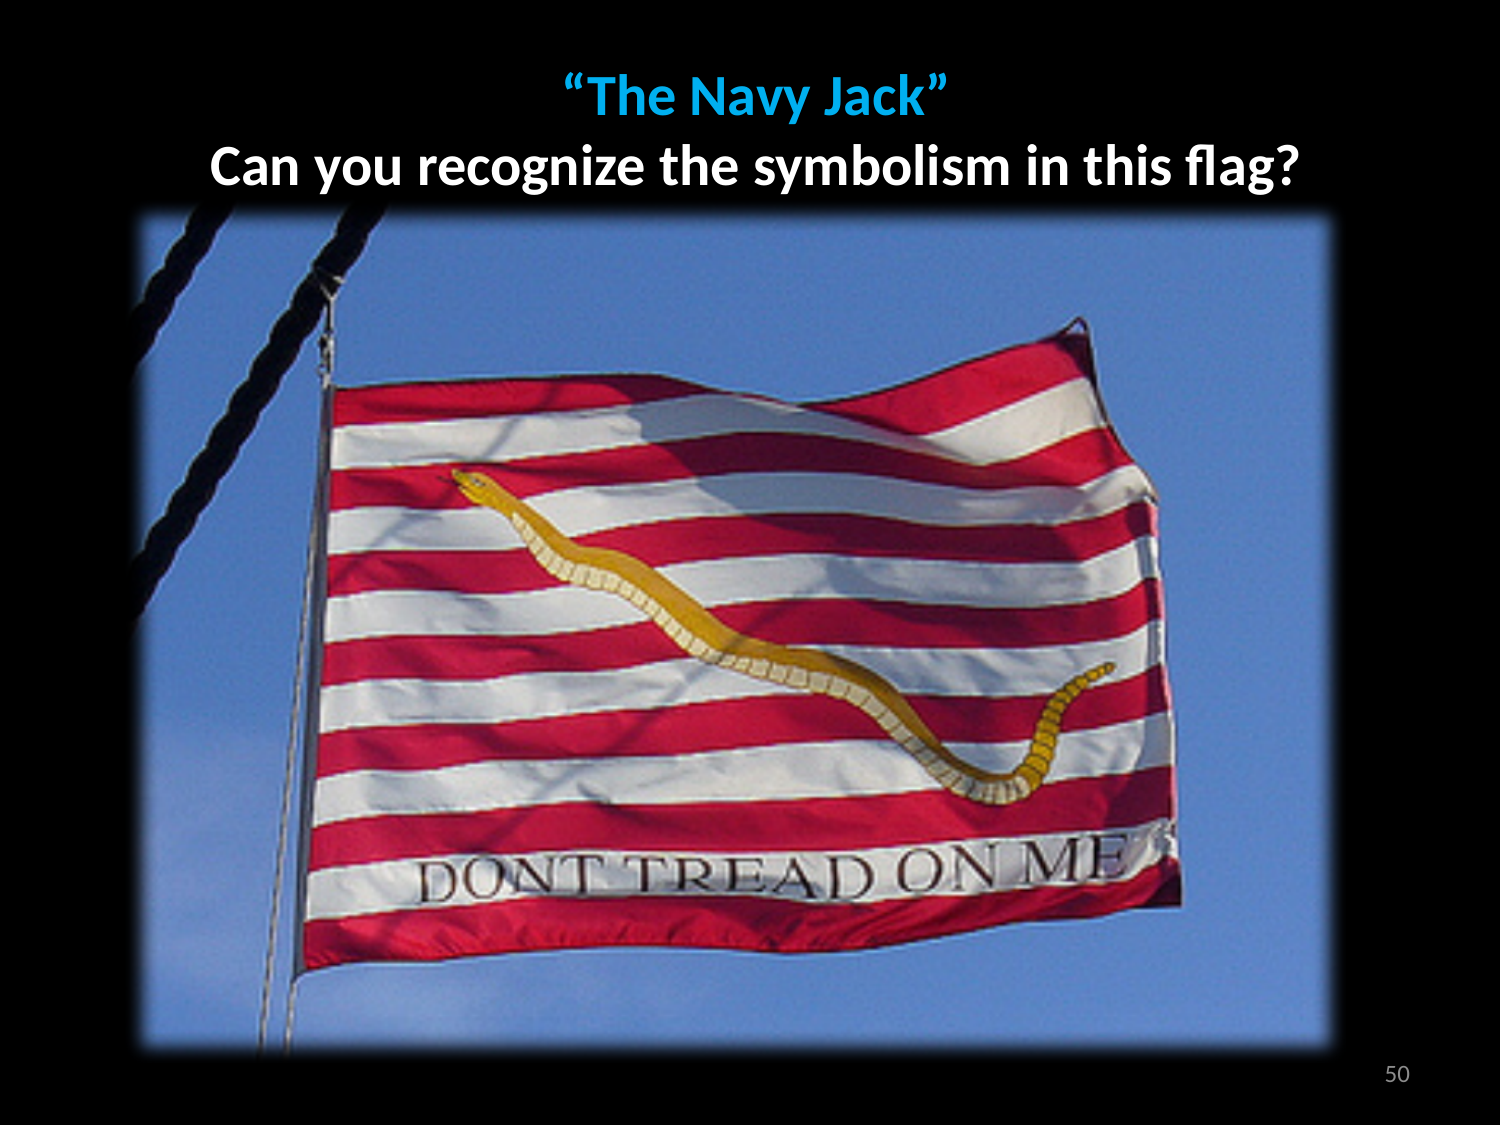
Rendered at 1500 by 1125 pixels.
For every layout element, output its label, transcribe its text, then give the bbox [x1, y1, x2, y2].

text_box “The Navy Jack” Can you recognize the symbolism in this flag? [174, 49, 1338, 198]
slide_number 50 [1074, 1042, 1425, 1103]
picture [124, 199, 1346, 1063]
